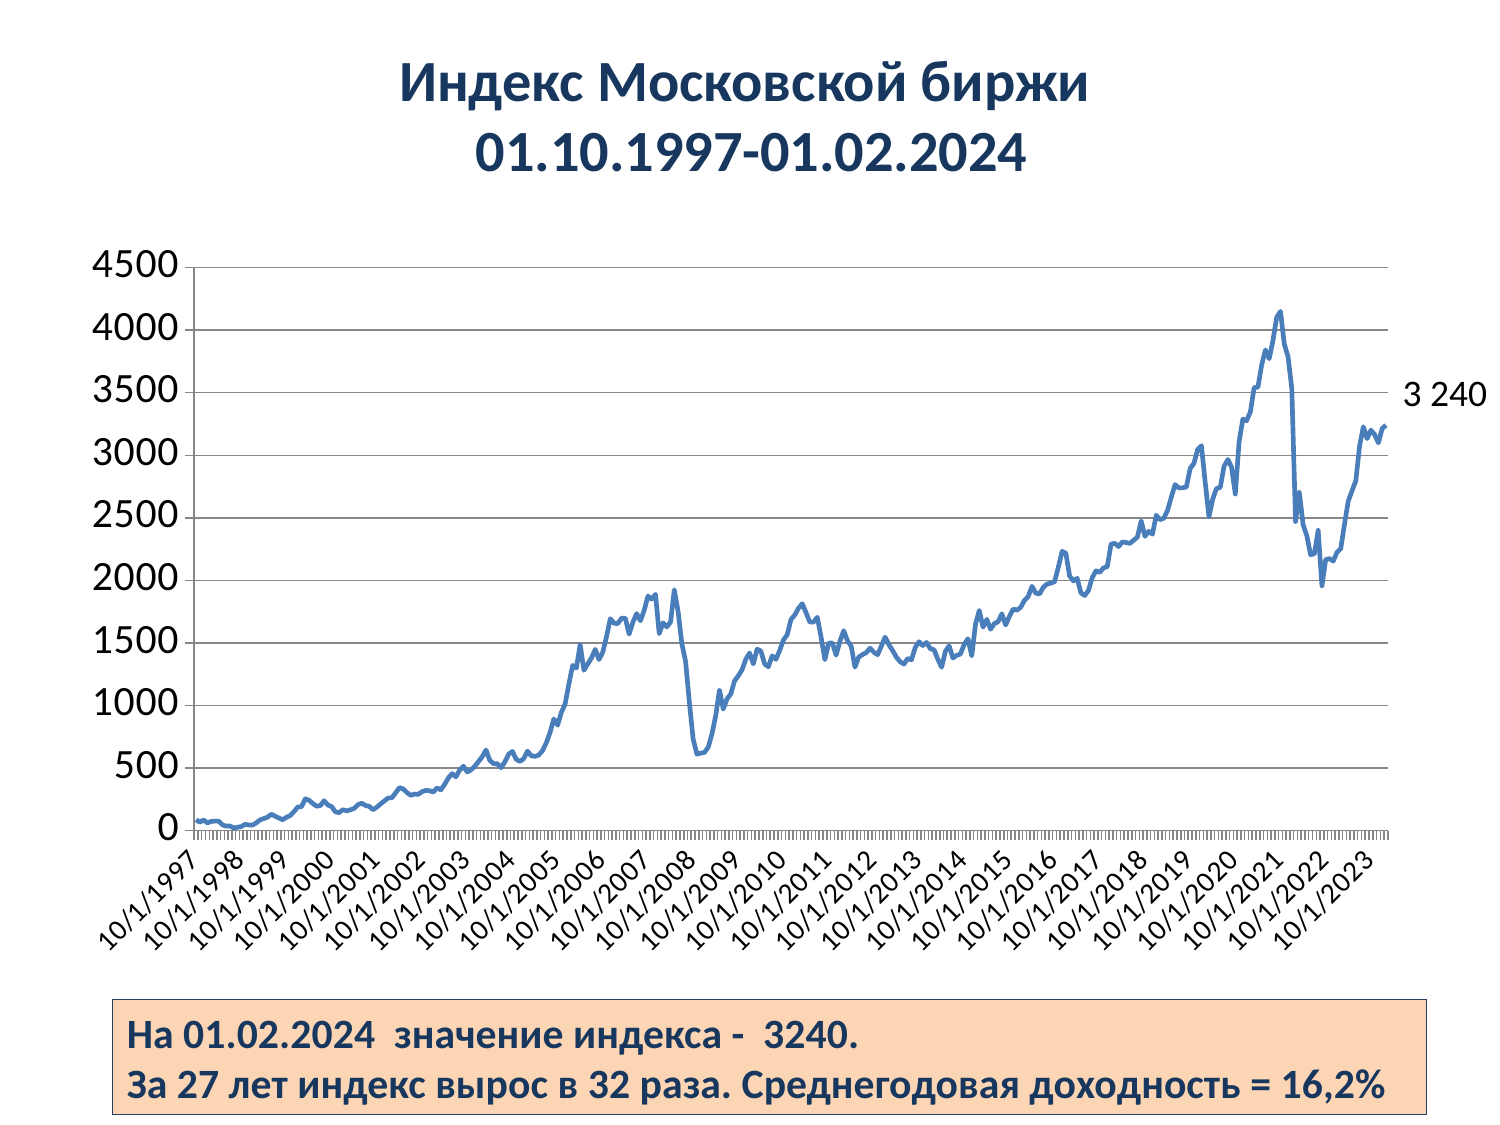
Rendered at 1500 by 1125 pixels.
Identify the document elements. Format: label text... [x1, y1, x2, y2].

text_box 3 240 [1421, 361, 1500, 422]
text_box На 01.02.2024 значение индекса - 3240. За 27 лет индекс вырос в 32 раза. Среднегодовая доходность = 16,2% [112, 999, 1427, 1115]
chart [64, 231, 1416, 975]
title Индекс Московской биржи 01.10.1997-01.02.2024 [76, 19, 1427, 207]
